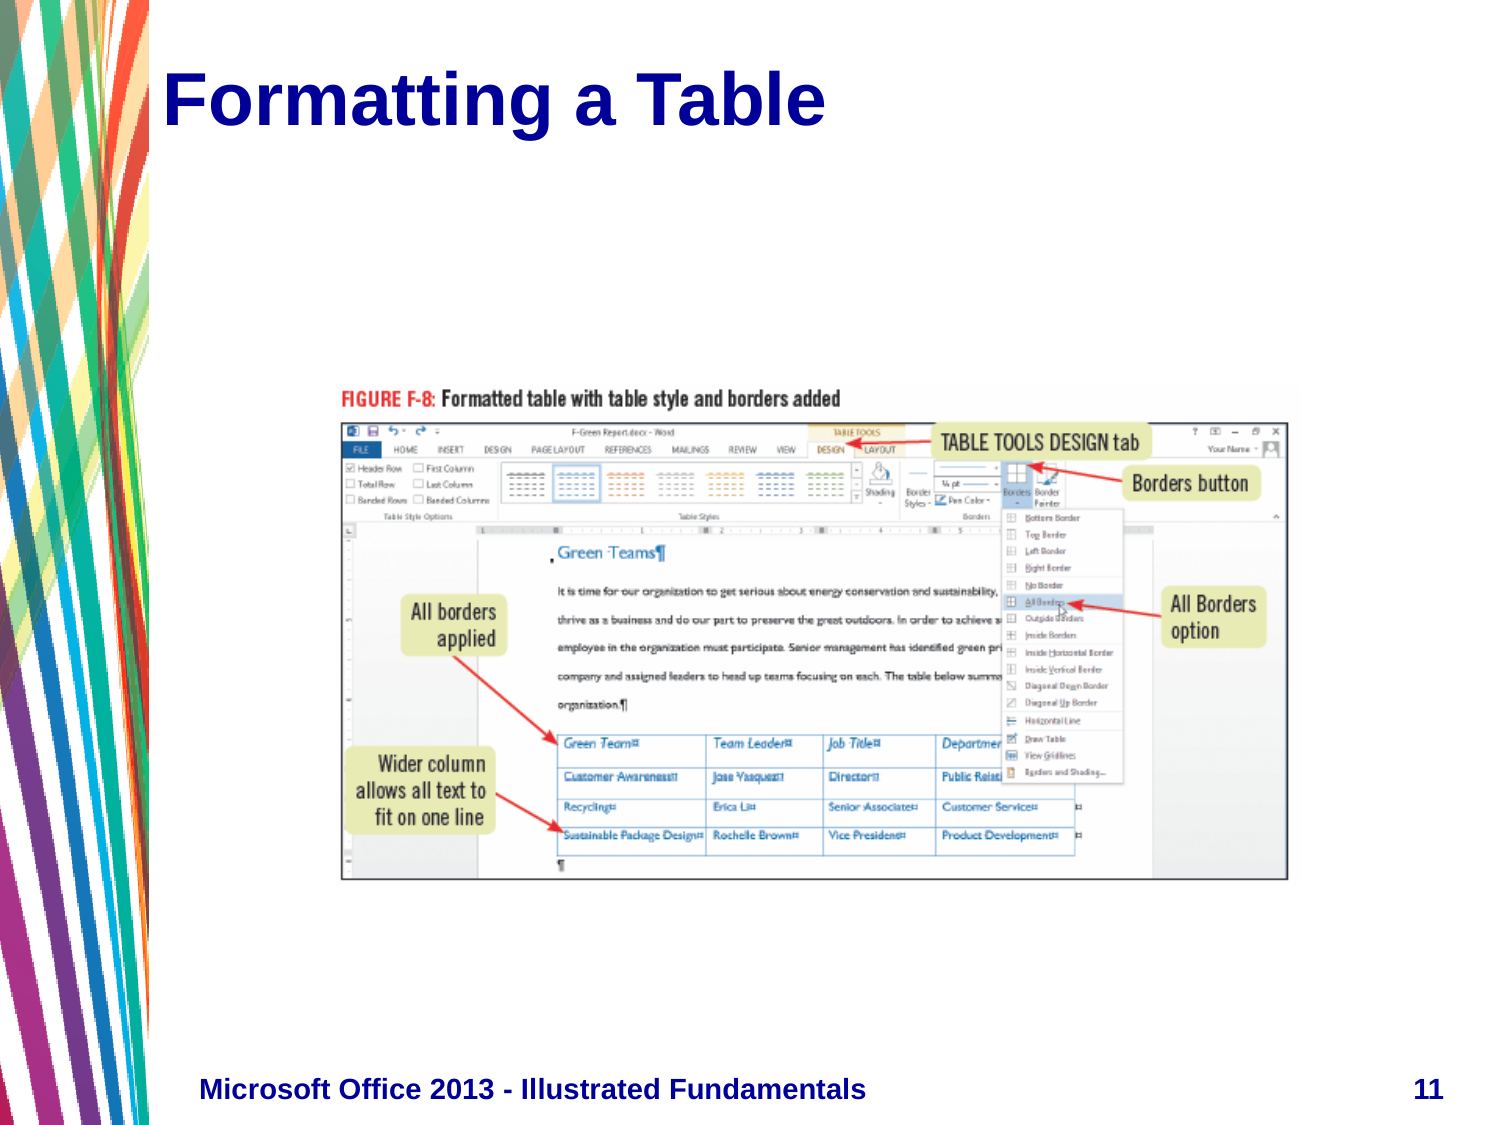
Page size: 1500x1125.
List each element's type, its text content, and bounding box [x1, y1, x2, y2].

title Formatting a Table [146, 0, 1500, 192]
footer Microsoft Office 2013 - Illustrated Fundamentals [183, 1062, 1147, 1125]
picture [0, 0, 149, 1125]
picture [334, 385, 1301, 885]
slide_number 11 [1356, 1062, 1460, 1105]
